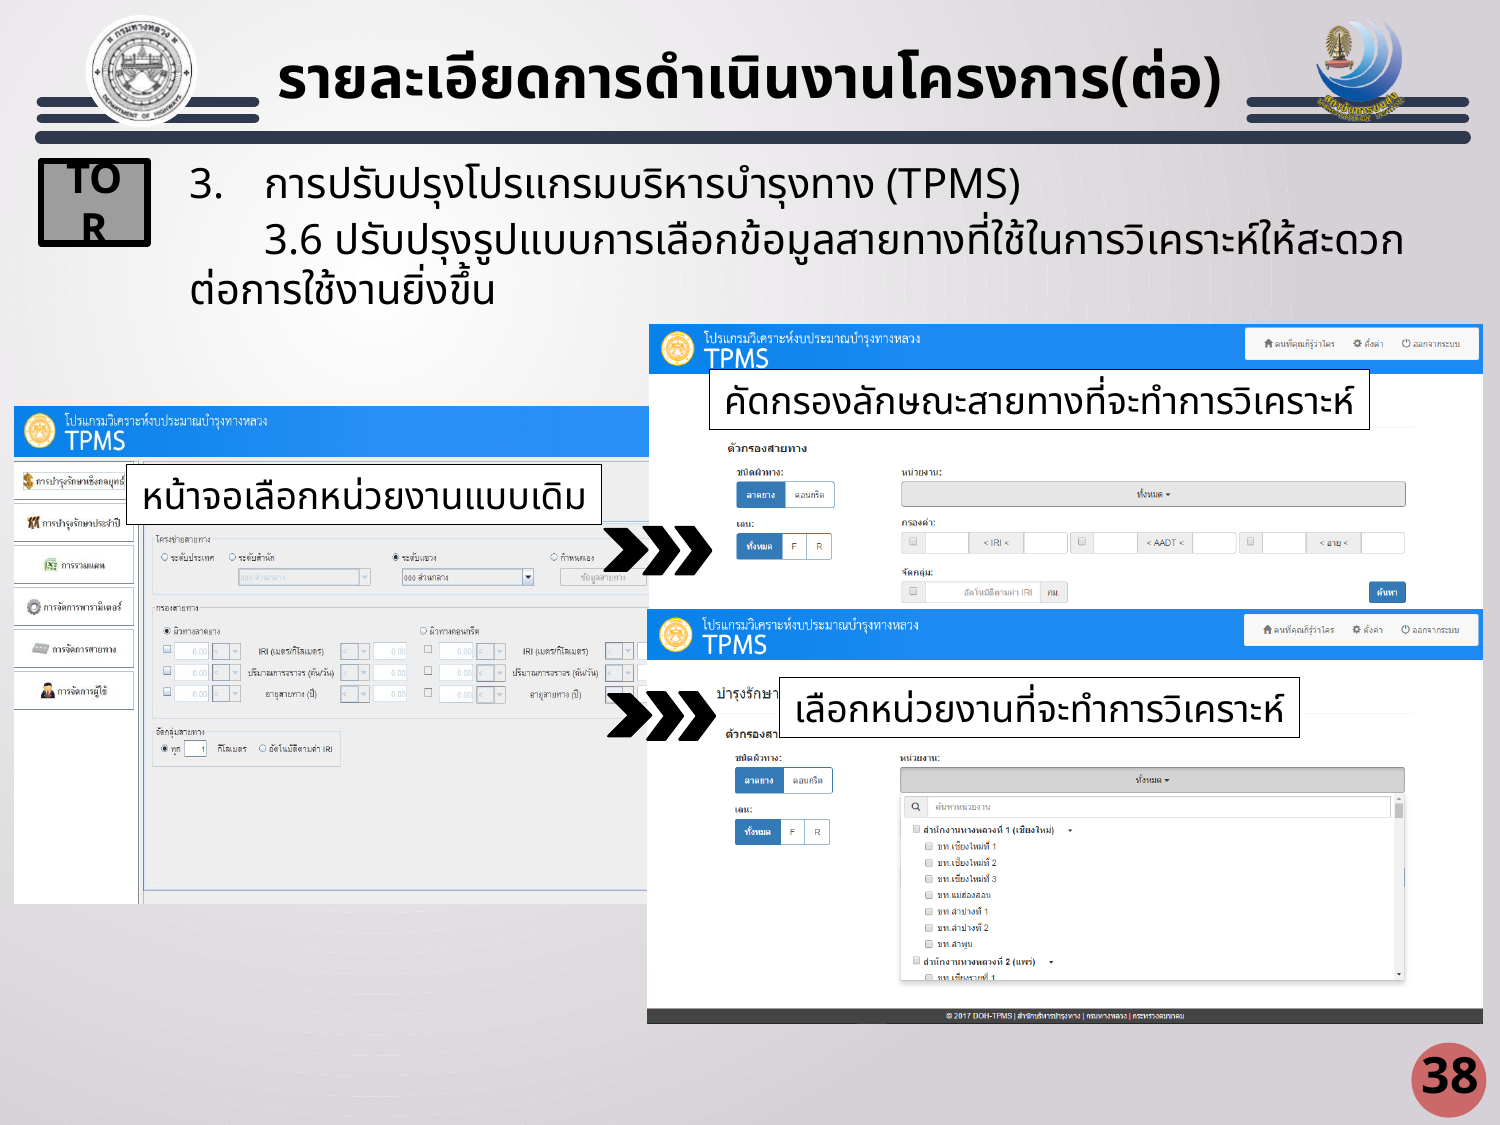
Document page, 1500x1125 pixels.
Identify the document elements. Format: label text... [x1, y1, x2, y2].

text_box รายละเอียดการดำเนินงานโครงการ(ต่อ) [262, 32, 1238, 118]
picture [14, 324, 1483, 1024]
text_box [608, 692, 716, 740]
text_box TOR [40, 160, 100, 244]
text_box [604, 526, 712, 575]
picture [85, 14, 198, 128]
text_box 3. การปรับปรุงโปรแกรมบริหารบำรุงทาง (TPMS) 3.6 ปรับปรุงรูปแบบการเลือกข้อมูลสายทางที่ใช้ในการวิเคราะห์ให้สะดวกต่อการใช้งานยิ่งขึ้น [100, 148, 1459, 377]
picture [1279, 14, 1437, 128]
